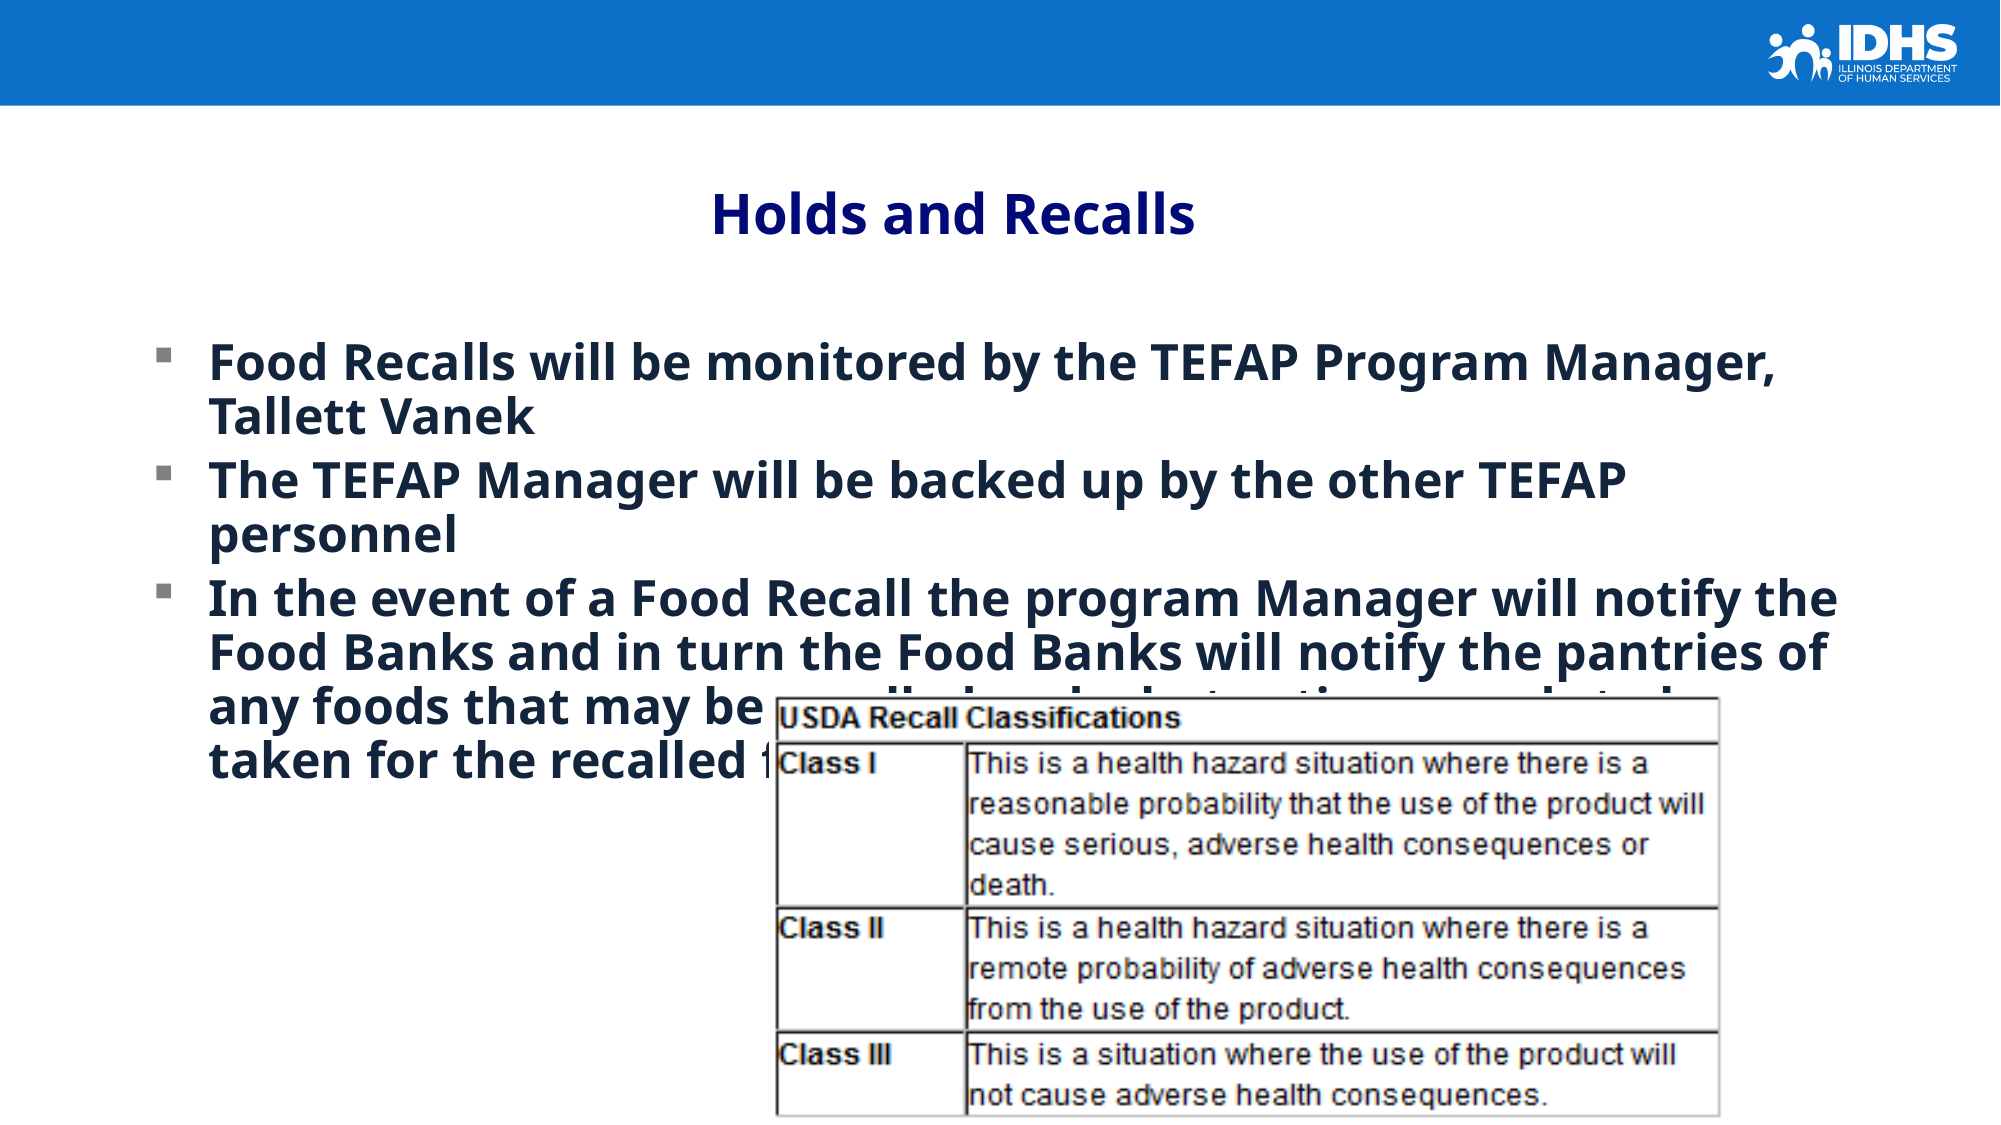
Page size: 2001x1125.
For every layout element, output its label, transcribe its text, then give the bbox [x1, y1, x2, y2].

list Holds and Recalls [137, 179, 1860, 255]
list Food Recalls will be monitored by the TEFAP Program Manager, Tallett Vanek The TEFAP Manager will be backed up by the other TEFAP personnel In the event of a Food Recall the program Manager will notify the Food Banks and in turn the Food Banks will notify the pantries of any foods that may be recalled and what actions needs to be taken for the recalled food [137, 329, 1860, 975]
picture [769, 693, 1729, 1125]
picture [1768, 24, 1957, 82]
